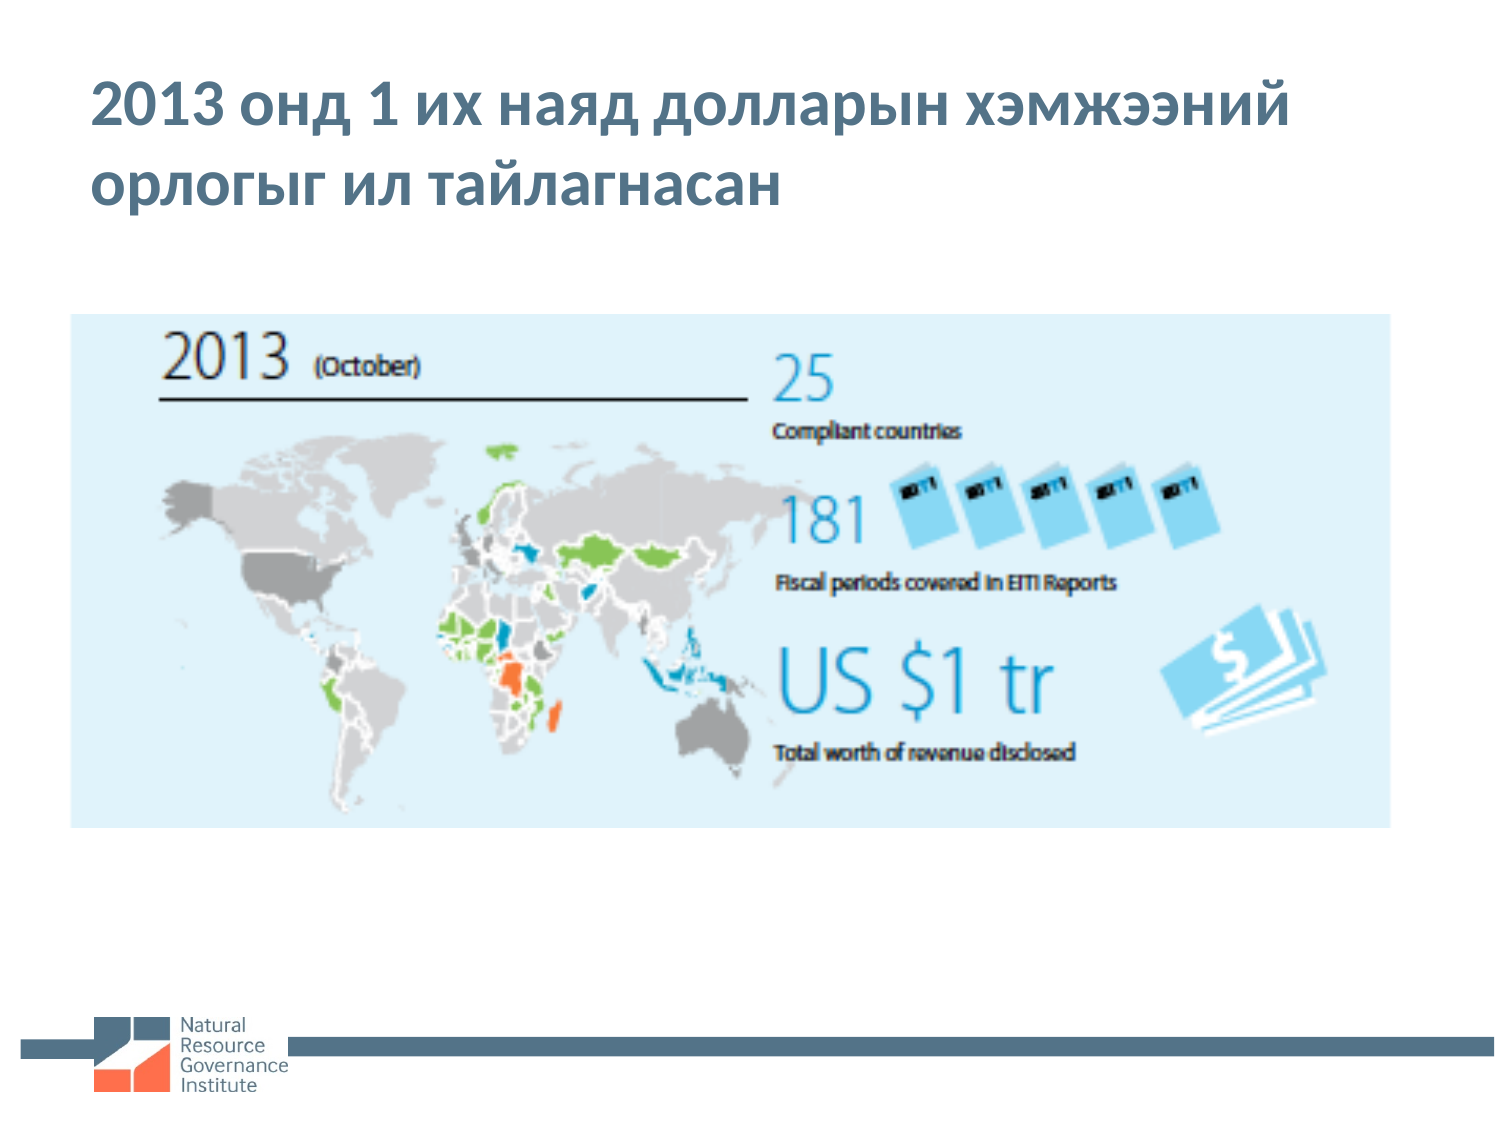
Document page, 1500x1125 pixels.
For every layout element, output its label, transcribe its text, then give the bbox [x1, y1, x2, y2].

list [52, 314, 1404, 828]
picture [94, 1017, 288, 1092]
title 2013 онд 1 их наяд долларын хэмжээний орлогыг ил тайлагнасан [75, 45, 1425, 233]
